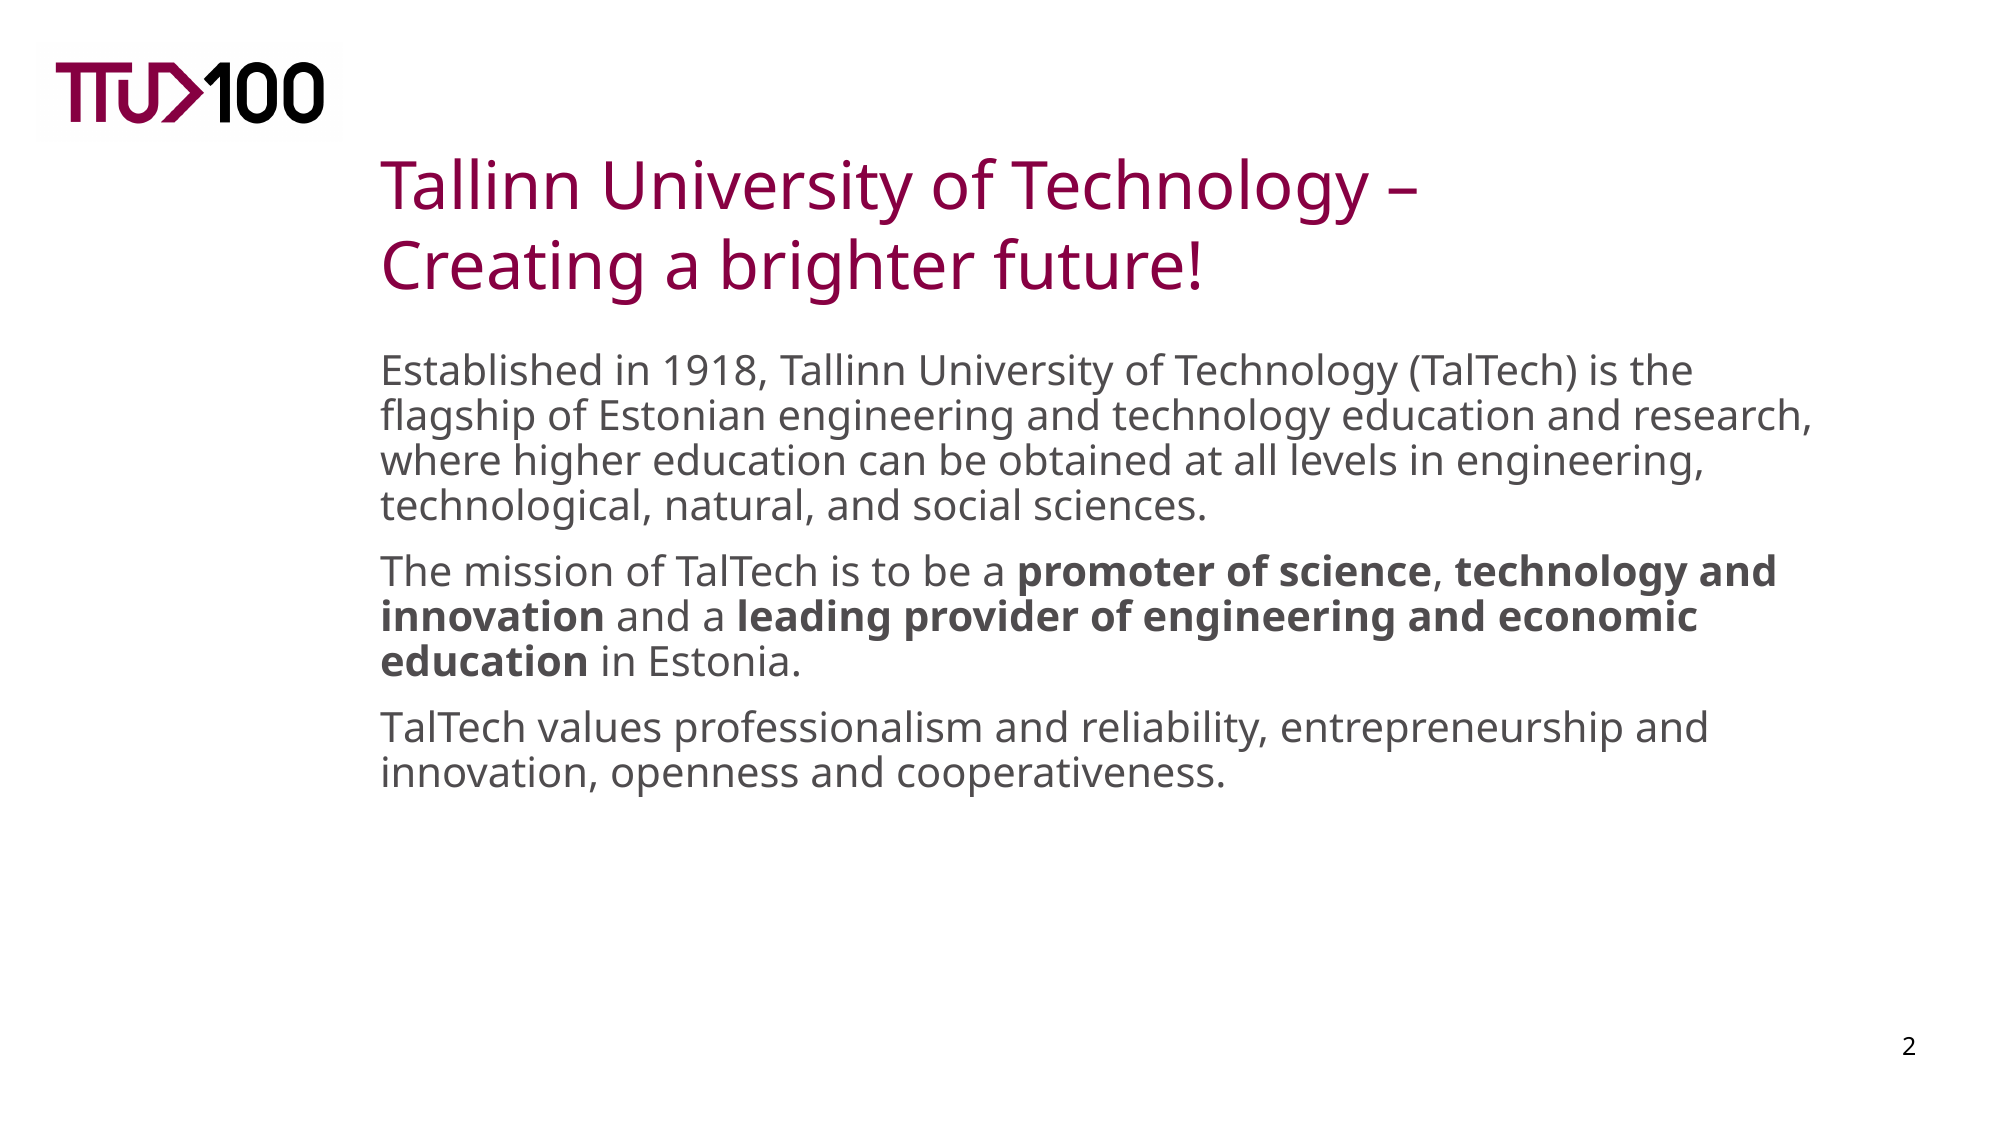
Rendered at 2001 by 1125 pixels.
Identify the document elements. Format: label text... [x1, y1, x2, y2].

list Tallinn University of Technology – Creating a brighter future! [379, 142, 1827, 313]
list Established in 1918, Tallinn University of Technology (TalTech) is the flagship of Estonian engineering and technology education and research, where higher education can be obtained at all levels in engineering, technological, natural, and social sciences. The mission of TalTech is to be a promoter of science, technology and innovation and a leading provider of engineering and economic education in Estonia. TalTech values professionalism and reliability, entrepreneurship and innovation, openness and cooperativeness. [379, 349, 1827, 892]
picture [36, 42, 343, 142]
slide_number 2 [1593, 1021, 1932, 1070]
